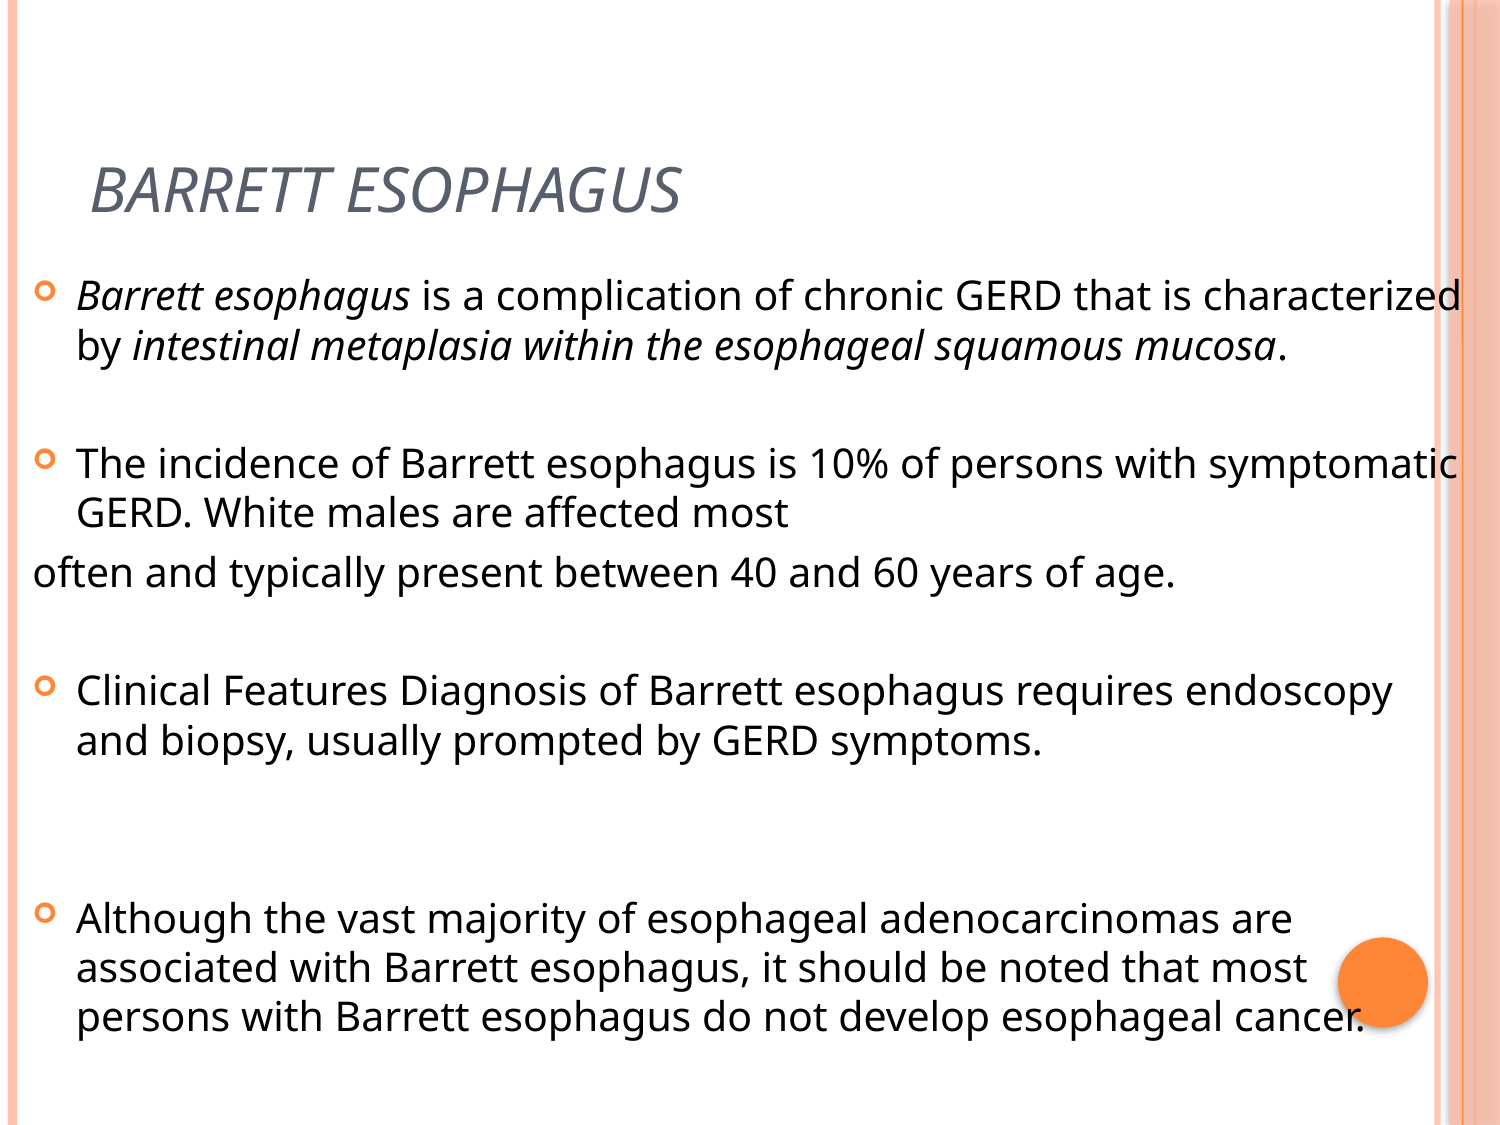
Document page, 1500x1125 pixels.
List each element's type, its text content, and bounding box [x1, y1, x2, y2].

list Barrett esophagus is a complication of chronic GERD that is characterized by intestinal metaplasia within the esophageal squamous mucosa. The incidence of Barrett esophagus is 10% of persons with symptomatic GERD. White males are affected most often and typically present between 40 and 60 years of age. Clinical Features Diagnosis of Barrett esophagus requires endoscopy and biopsy, usually prompted by GERD symptoms. Although the vast majority of esophageal adenocarcinomas are associated with Barrett esophagus, it should be noted that most persons with Barrett esophagus do not develop esophageal cancer. [17, 262, 1483, 1062]
title Barrett esophagus [75, 45, 1300, 233]
